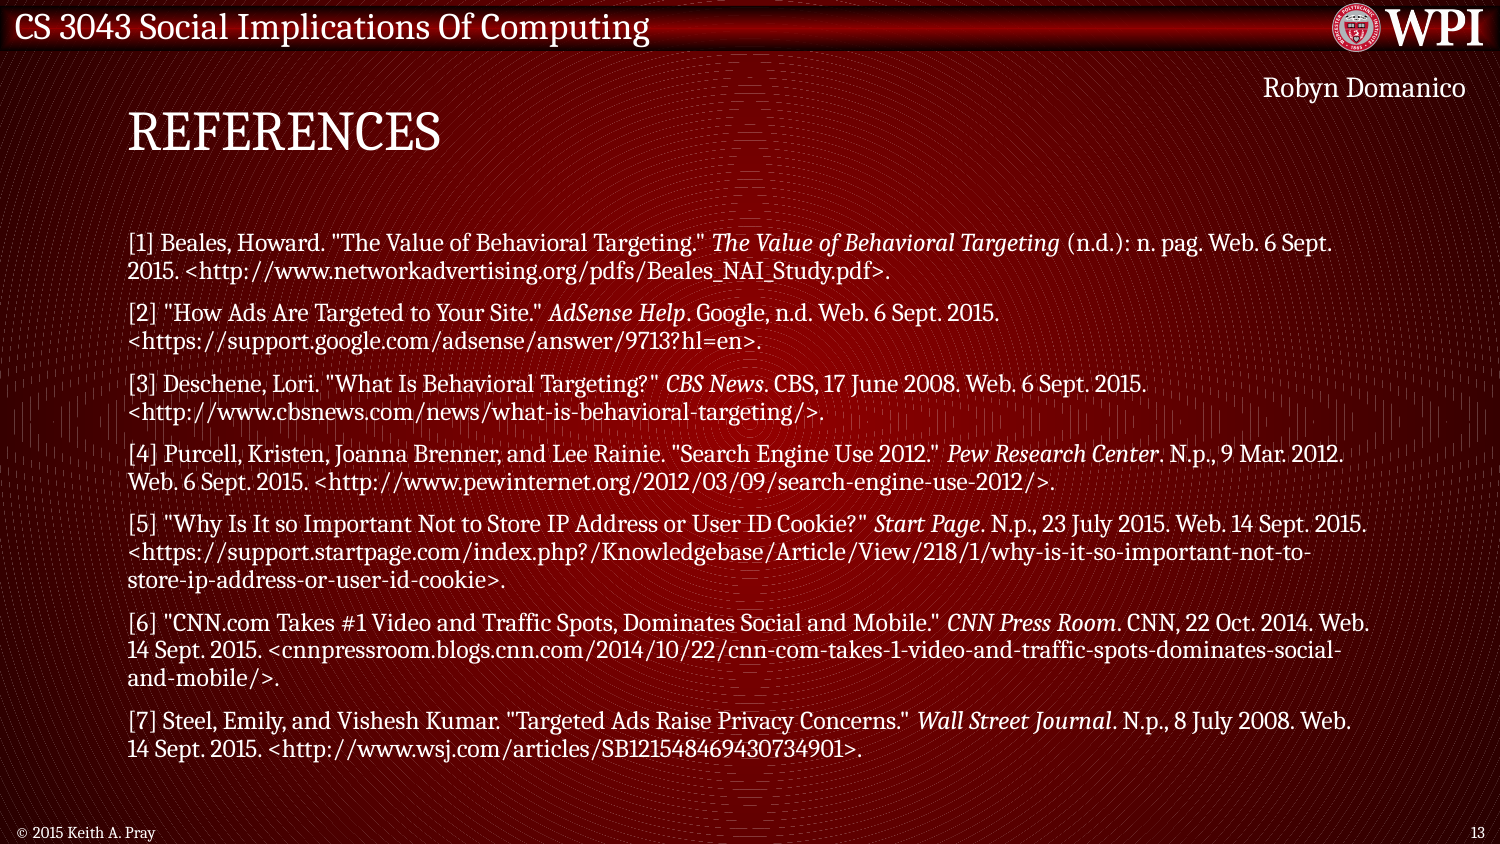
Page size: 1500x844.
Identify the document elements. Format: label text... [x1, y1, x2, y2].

list [1] Beales, Howard. "The Value of Behavioral Targeting." The Value of Behavioral Targeting (n.d.): n. pag. Web. 6 Sept. 2015. <http://www.networkadvertising.org/pdfs/Beales_NAI_Study.pdf>. [2] "How Ads Are Targeted to Your Site." AdSense Help. Google, n.d. Web. 6 Sept. 2015. <https://support.google.com/adsense/answer/9713?hl=en>. [3] Deschene, Lori. "What Is Behavioral Targeting?" CBS News. CBS, 17 June 2008. Web. 6 Sept. 2015. <http://www.cbsnews.com/news/what-is-behavioral-targeting/>. [4] Purcell, Kristen, Joanna Brenner, and Lee Rainie. "Search Engine Use 2012." Pew Research Center. N.p., 9 Mar. 2012. Web. 6 Sept. 2015. <http://www.pewinternet.org/2012/03/09/search-engine-use-2012/>. [5] "Why Is It so Important Not to Store IP Address or User ID Cookie?" Start Page. N.p., 23 July 2015. Web. 14 Sept. 2015. <https://support.startpage.com/index.php?/Knowledgebase/Article/View/218/1/why-is-it-so-important-not-to-store-ip-address-or-user-id-cookie>. [6] "CNN.com Takes #1 Video and Traffic Spots, Dominates Social and Mobile." CNN Press Room. CNN, 22 Oct. 2014. Web. 14 Sept. 2015. <cnnpressroom.blogs.cnn.com/2014/10/22/cnn-com-takes-1-video-and-traffic-spots-dominates-social-and-mobile/>. [7] Steel, Emily, and Vishesh Kumar. "Targeted Ads Raise Privacy Concerns." Wall Street Journal. N.p., 8 July 2008. Web. 14 Sept. 2015. <http://www.wsj.com/articles/SB121548469430734901>. [112, 221, 1388, 772]
picture [1332, 3, 1483, 52]
slide_number 13 [1397, 819, 1500, 844]
text_box Robyn Domanico [1123, 61, 1481, 111]
title References [112, 59, 1388, 210]
footer © 2015 Keith A. Pray [0, 819, 913, 844]
